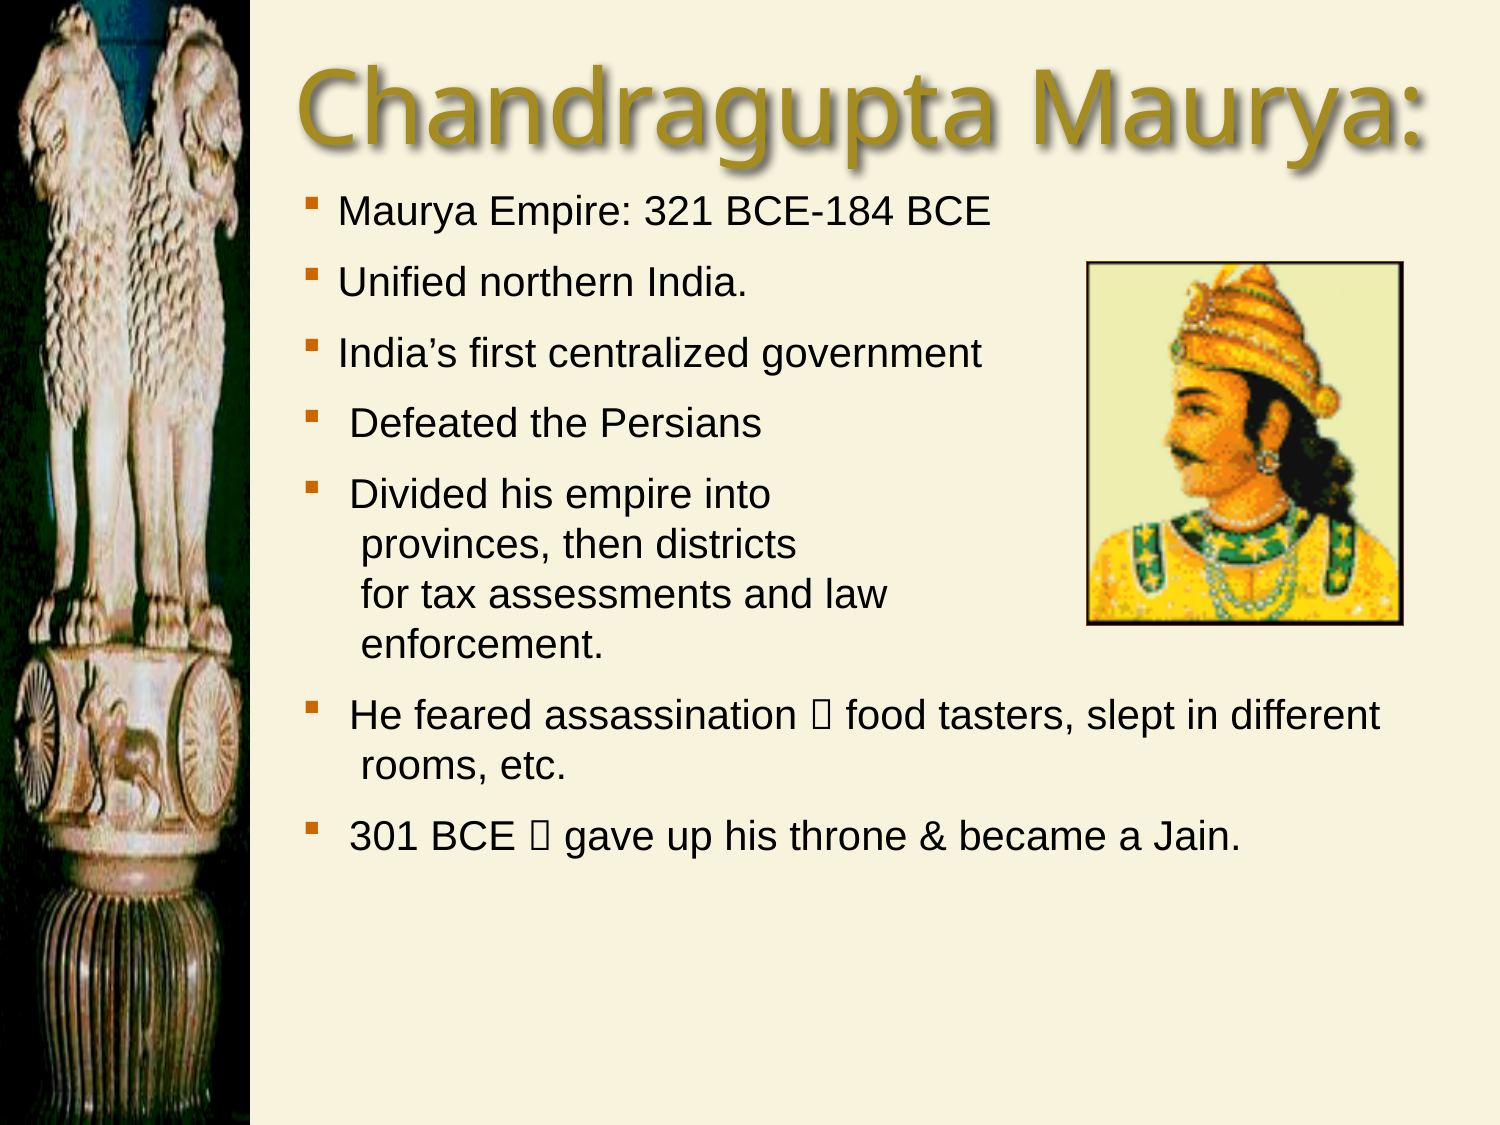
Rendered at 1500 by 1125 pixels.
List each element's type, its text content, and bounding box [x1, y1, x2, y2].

picture [0, 0, 250, 1125]
text_box Chandragupta Maurya: [249, 24, 1500, 175]
text_box Maurya Empire: 321 BCE-184 BCE Unified northern India. India’s first centralized government Defeated the Persians Divided his empire into provinces, then districts for tax assessments and law enforcement. He feared assassination  food tasters, slept in different rooms, etc. 301 BCE  gave up his throne & became a Jain. [287, 176, 1463, 867]
picture [1087, 262, 1403, 626]
